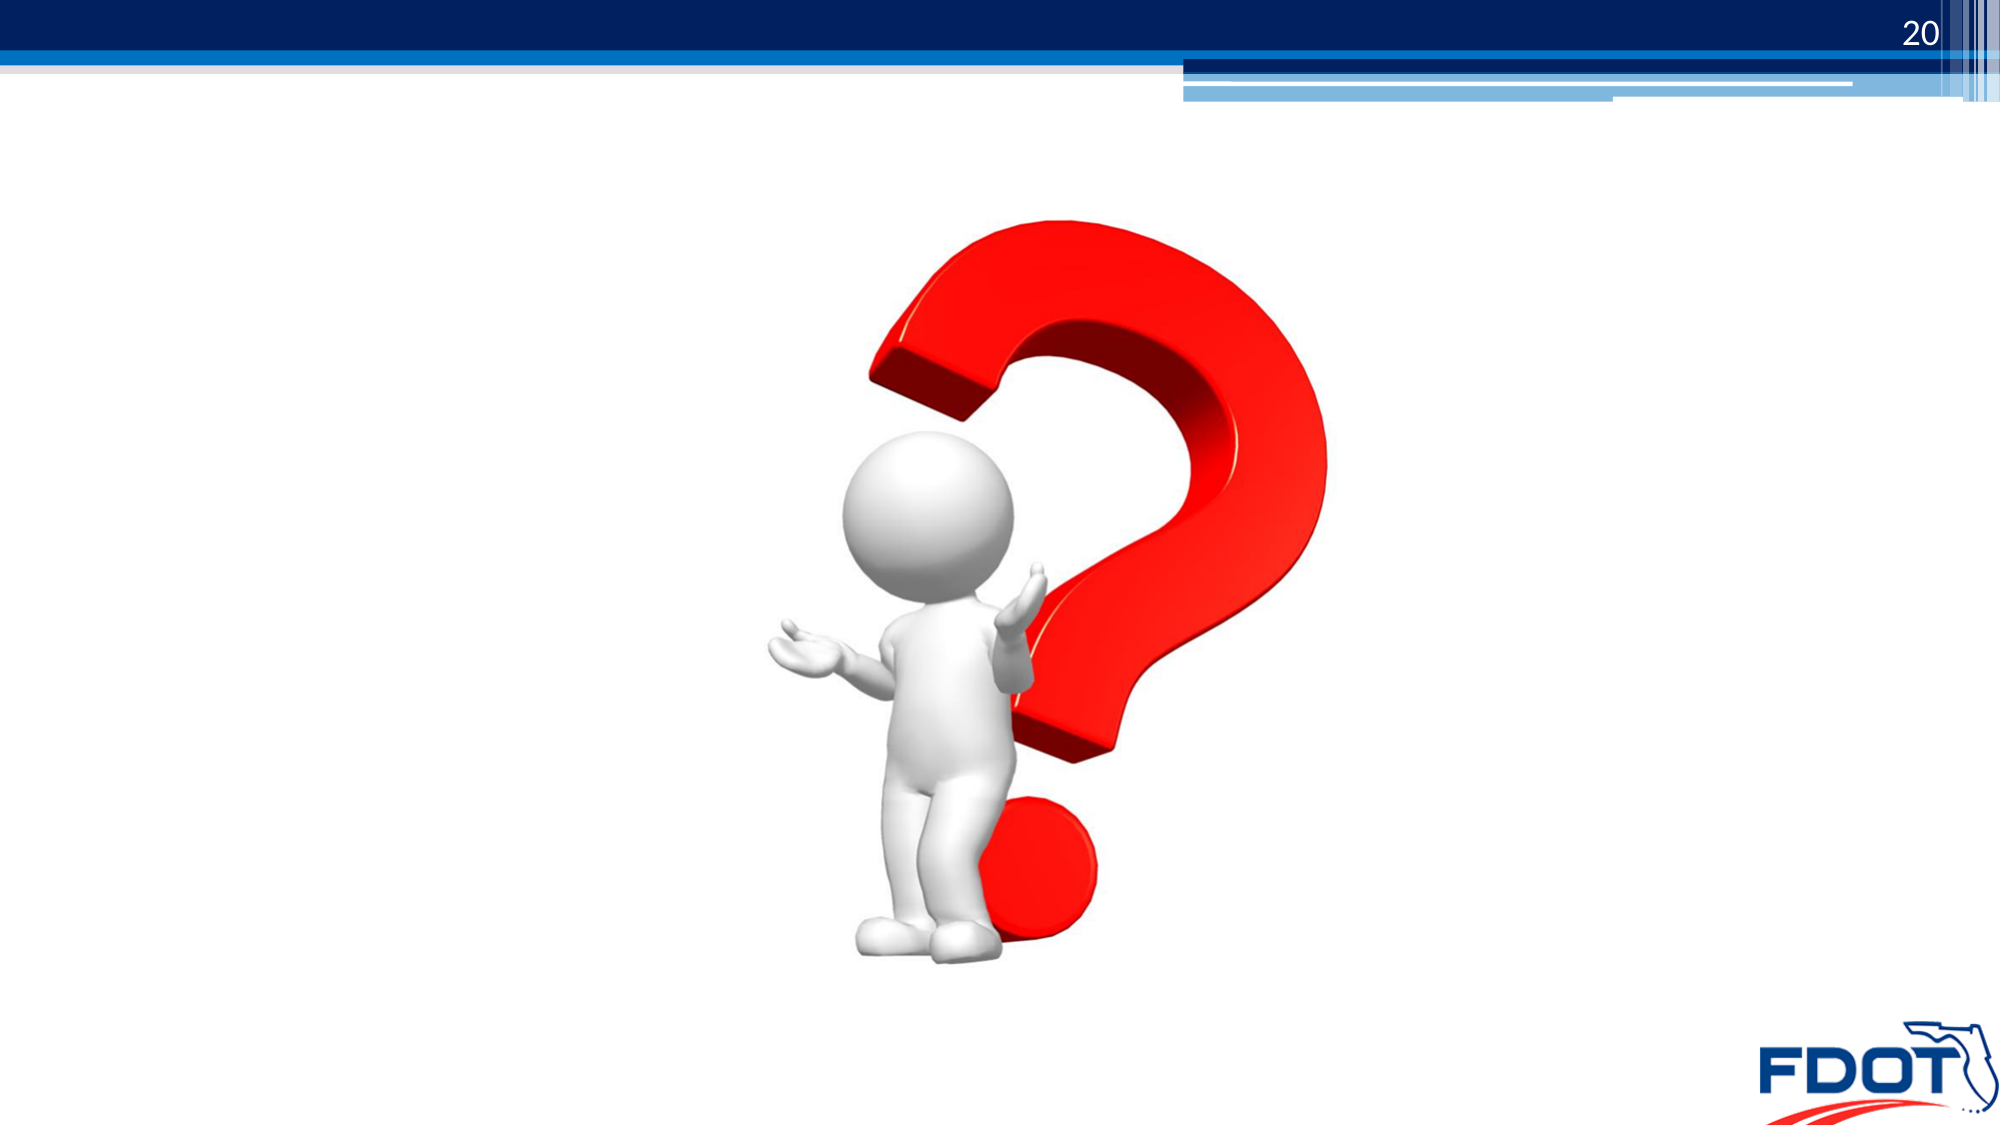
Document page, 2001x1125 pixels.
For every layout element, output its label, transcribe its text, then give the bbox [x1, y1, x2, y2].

picture [1759, 1021, 2000, 1125]
title Questions? [99, 187, 1900, 363]
slide_number 20 [1788, 0, 1955, 61]
picture [595, 193, 1405, 1002]
